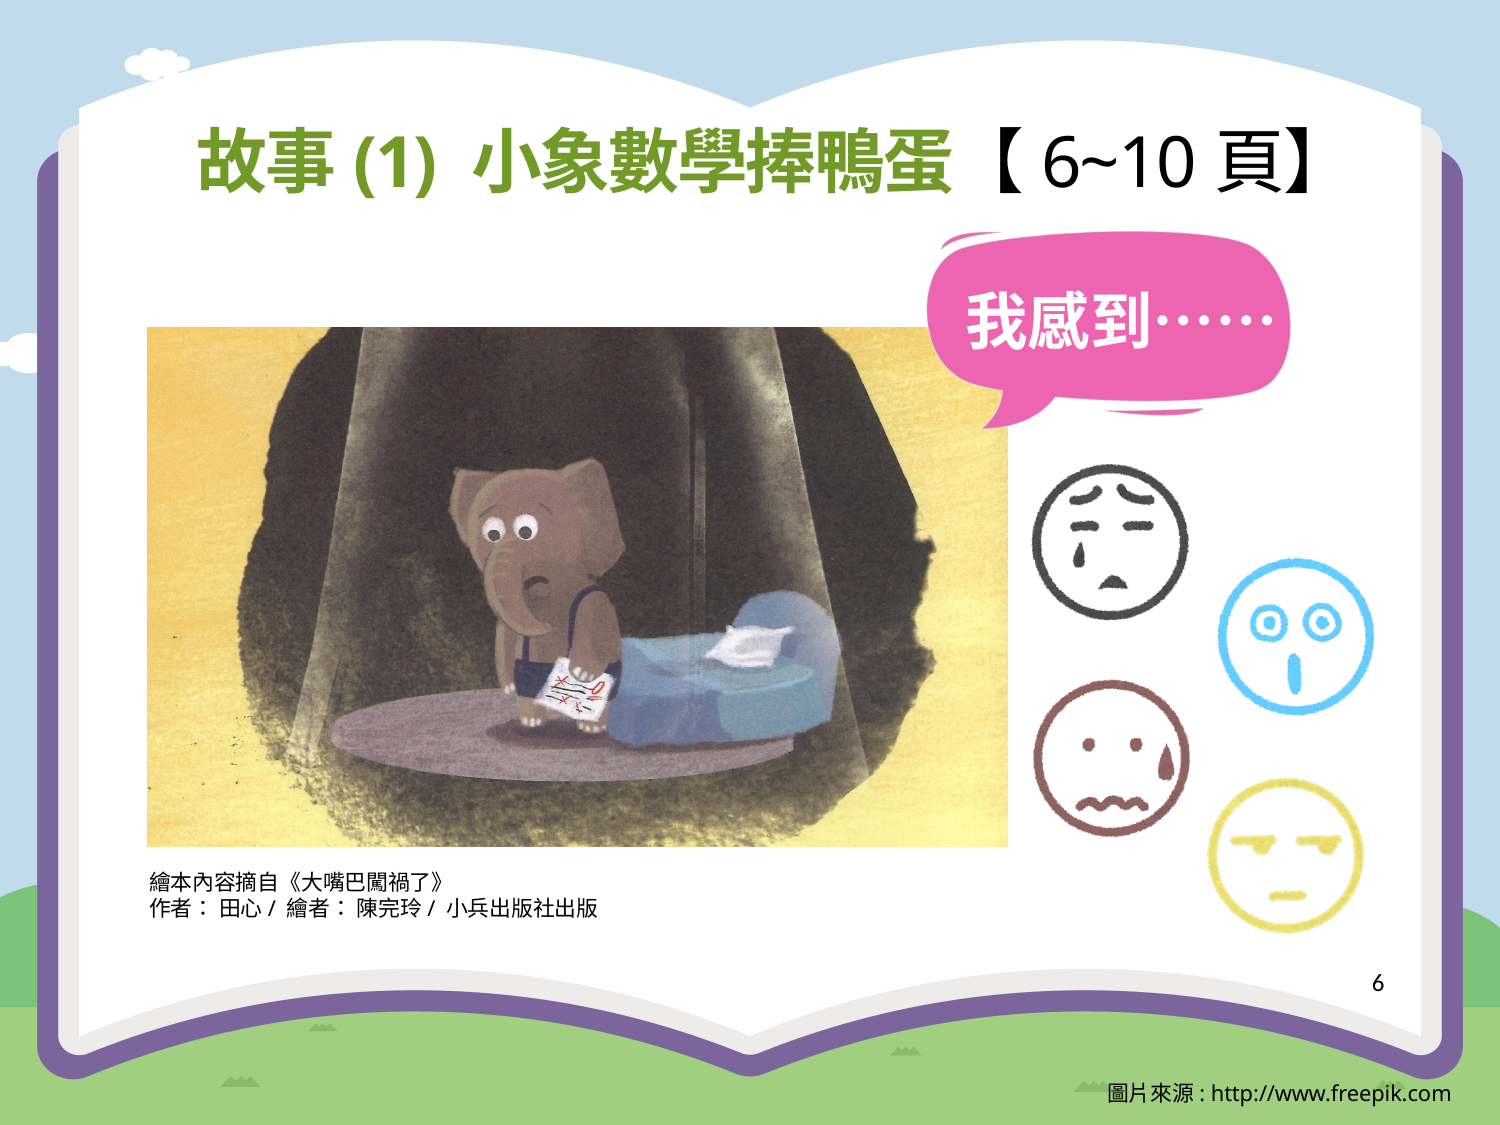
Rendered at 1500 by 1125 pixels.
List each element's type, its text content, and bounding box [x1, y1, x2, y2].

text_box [885, 217, 1308, 438]
picture [0, 0, 1500, 1125]
text_box 故事(1) 小象數學捧鴨蛋【6~10頁】 [100, 77, 1451, 242]
text_box 繪本內容摘自《大嘴巴闖禍了》 作者： 田心/ 繪者： 陳完玲/ 小兵出版社出版 [133, 855, 778, 935]
text_box 圖片來源: http://www.freepik.com [1091, 1070, 1481, 1114]
slide_number 6 [1062, 951, 1400, 1012]
